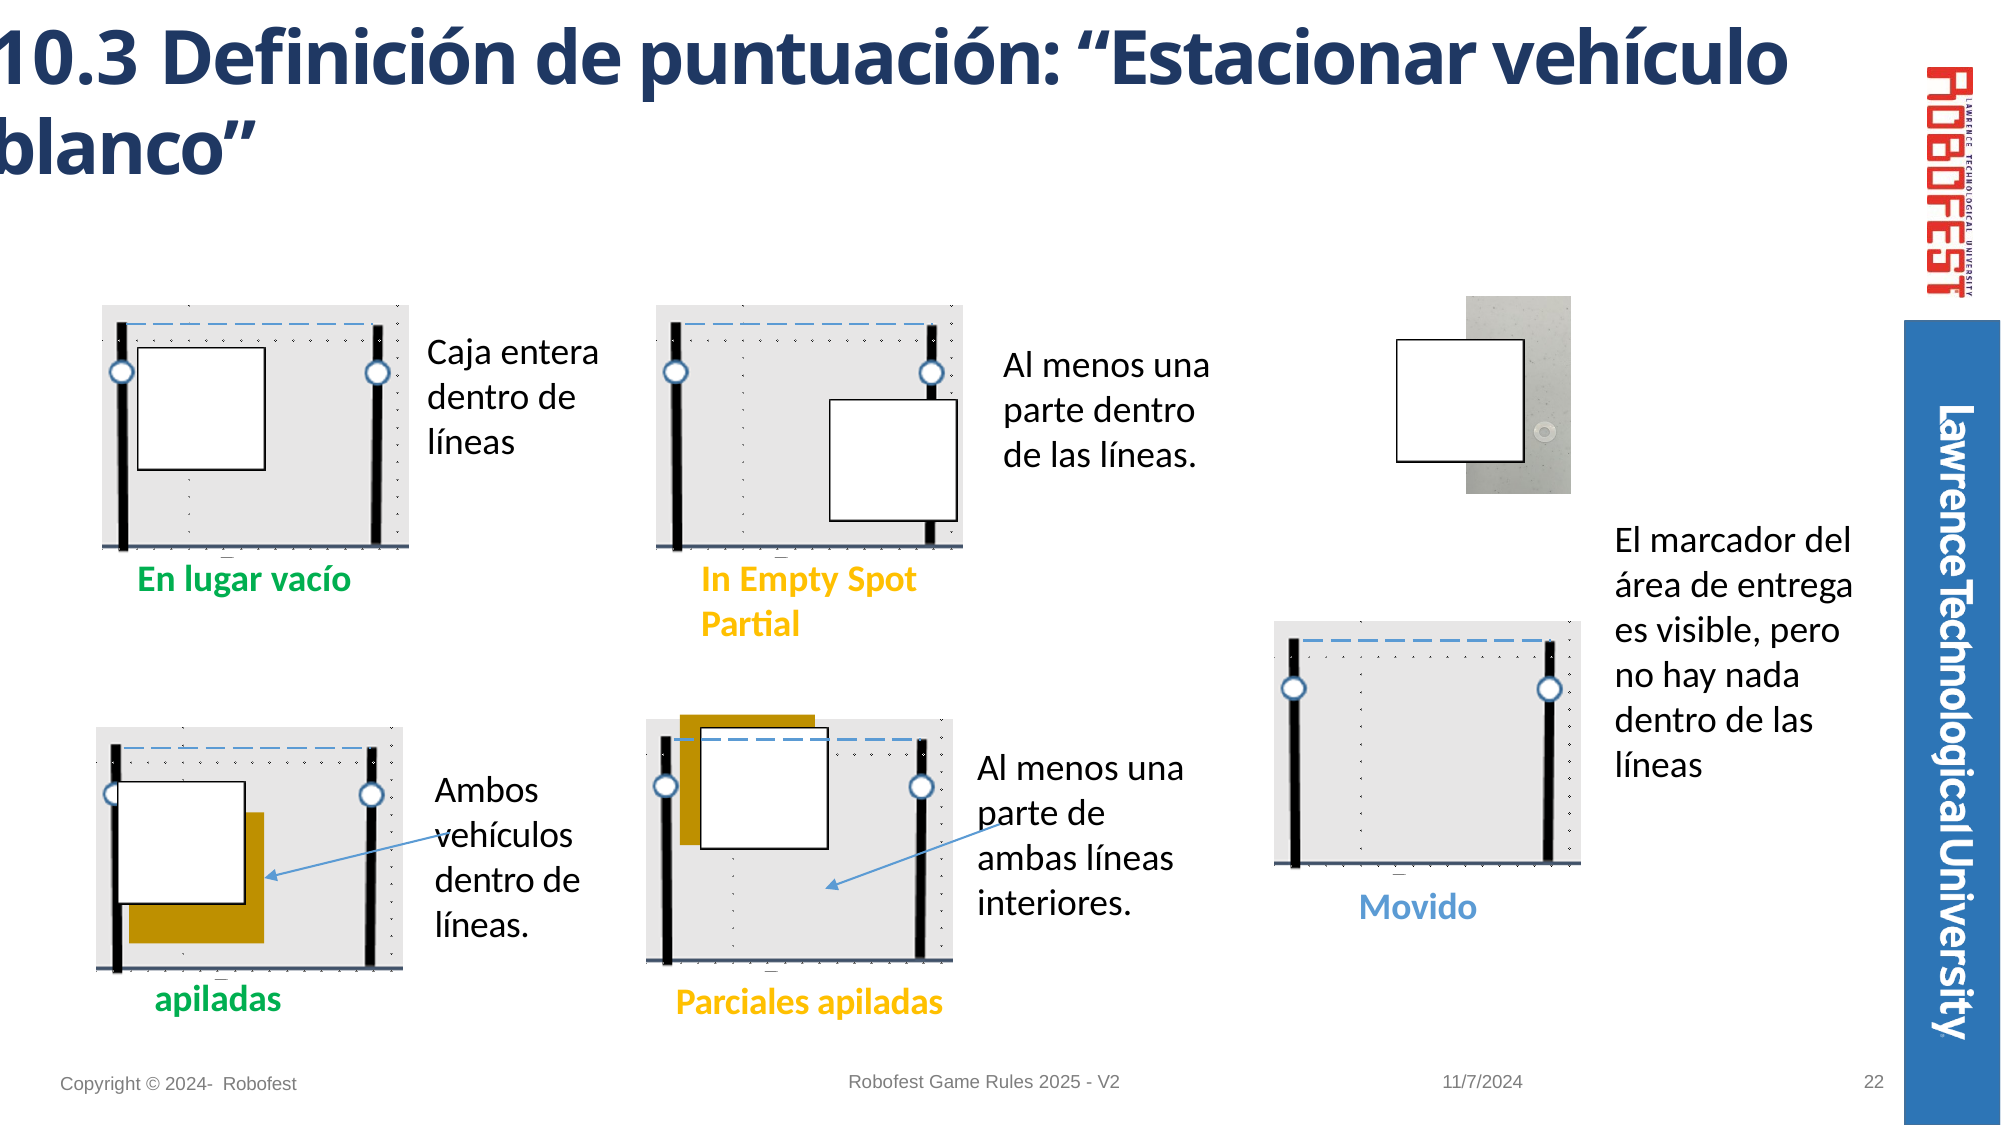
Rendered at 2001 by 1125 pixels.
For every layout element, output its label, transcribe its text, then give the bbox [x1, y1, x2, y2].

text_box Ambos vehículos dentro de líneas. [432, 762, 606, 945]
text_box Movido [1356, 883, 1552, 928]
text_box Caja entera dentro de líneas [424, 324, 644, 462]
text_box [102, 304, 410, 558]
title 10.3 Definición de puntuación: “Estacionar vehículo blanco” [0, 7, 1975, 197]
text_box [655, 304, 963, 558]
picture [1931, 406, 1974, 1040]
picture [1927, 197, 1973, 298]
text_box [646, 714, 1002, 972]
slide_number Copyright © 2024- Robofest [57, 1071, 301, 1125]
slide_number 22 [1857, 1069, 1894, 1125]
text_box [123, 746, 452, 882]
text_box In Empty Spot Partial [699, 566, 921, 644]
text_box apiladas [152, 988, 301, 1020]
text_box En lugar vacío [135, 566, 358, 599]
text_box El marcador del área de entrega es visible, pero no hay nada dentro de las líneas [1612, 512, 1866, 785]
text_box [96, 727, 403, 980]
footer 11/7/2024 [1440, 1069, 1529, 1125]
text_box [1274, 621, 1581, 875]
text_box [1395, 296, 1571, 495]
text_box Robofest Game Rules 2025 - V2 [846, 1069, 1122, 1093]
text_box Al menos una parte de ambas líneas interiores. [1006, 741, 1206, 924]
text_box Al menos una parte dentro de las líneas. [1001, 337, 1225, 475]
text_box Parciales apiladas [673, 980, 963, 1023]
